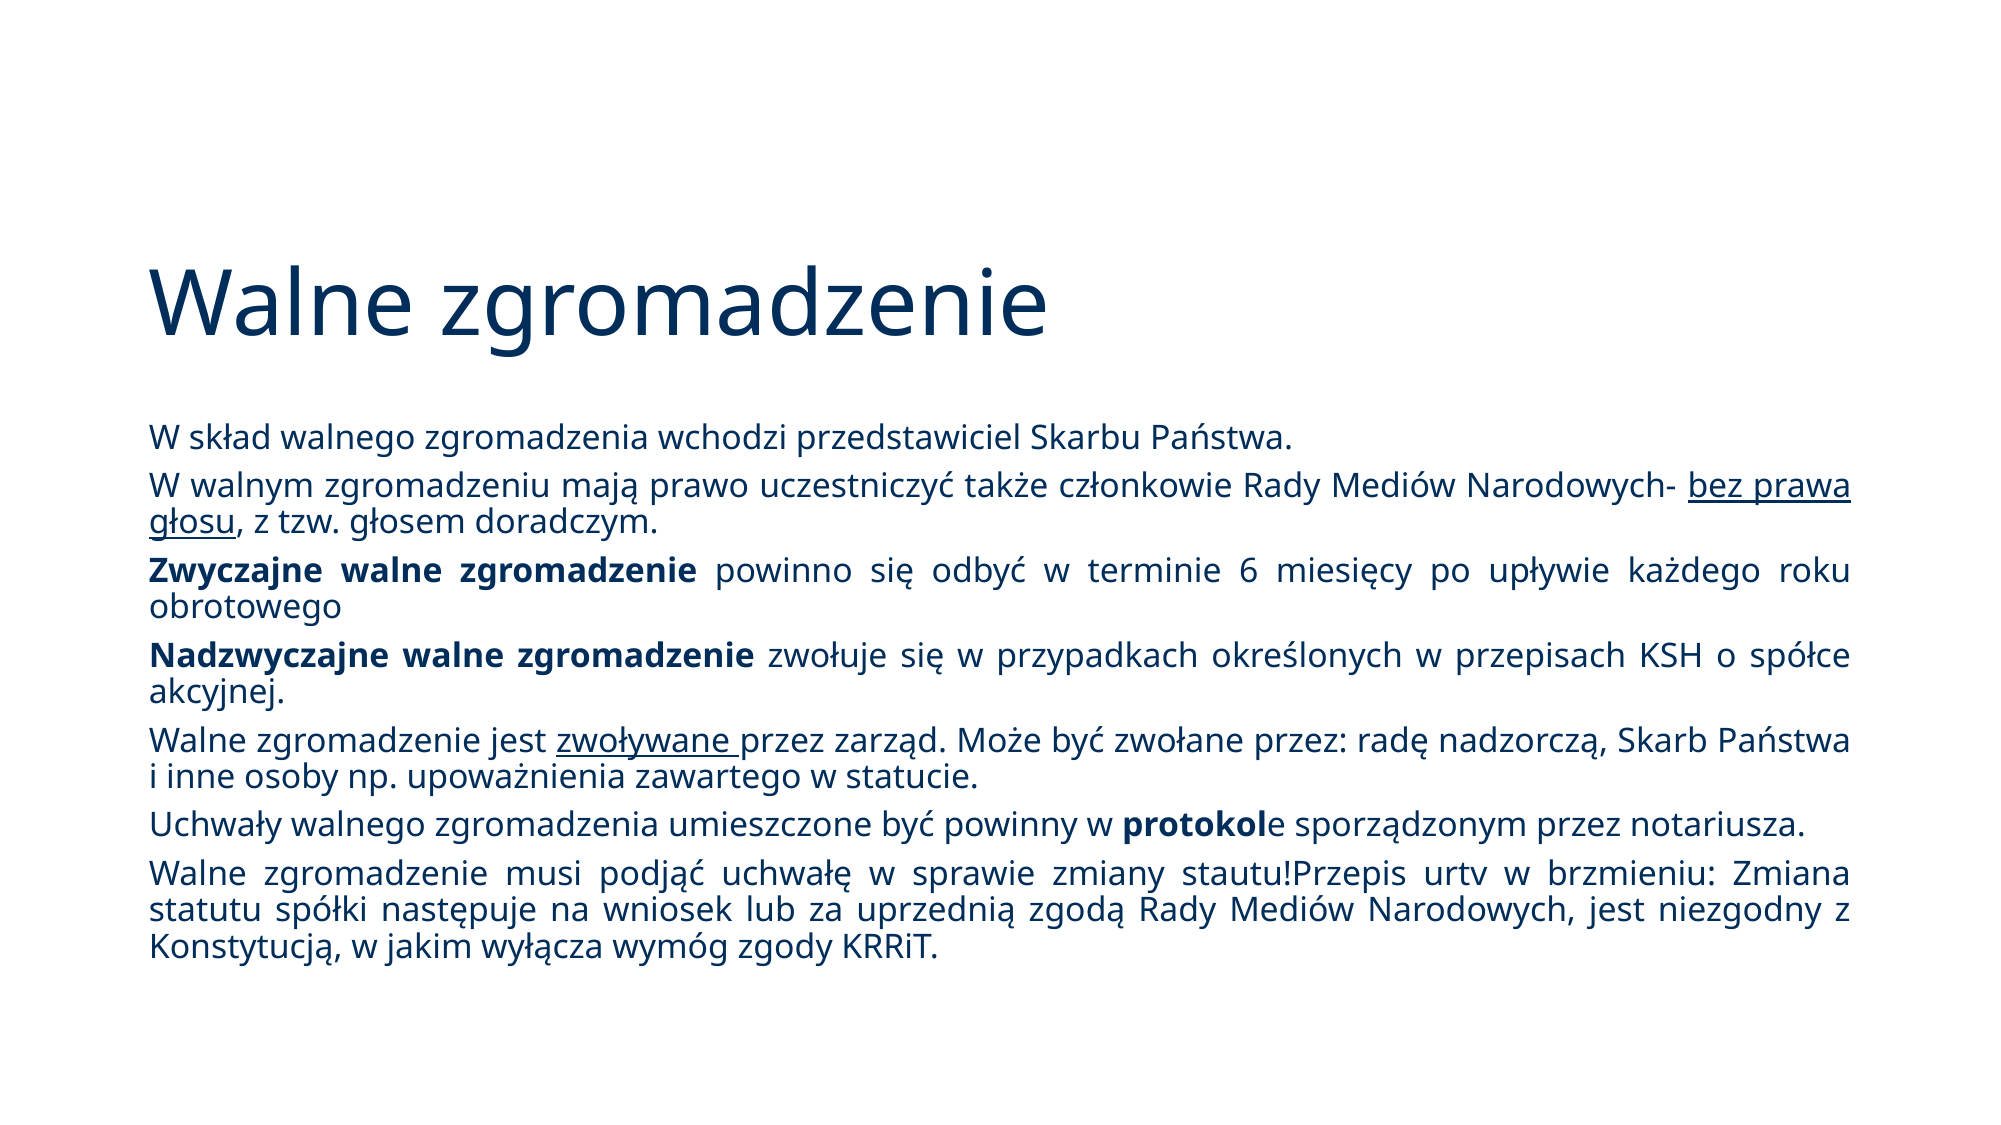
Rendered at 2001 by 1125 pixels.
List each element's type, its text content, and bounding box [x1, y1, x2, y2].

title Walne zgromadzenie [133, 244, 1867, 367]
list W skład walnego zgromadzenia wchodzi przedstawiciel Skarbu Państwa. W walnym zgromadzeniu mają prawo uczestniczyć także członkowie Rady Mediów Narodowych- bez prawa głosu, z tzw. głosem doradczym. Zwyczajne walne zgromadzenie powinno się odbyć w terminie 6 miesięcy po upływie każdego roku obrotowego Nadzwyczajne walne zgromadzenie zwołuje się w przypadkach określonych w przepisach KSH o spółce akcyjnej. Walne zgromadzenie jest zwoływane przez zarząd. Może być zwołane przez: radę nadzorczą, Skarb Państwa i inne osoby np. upoważnienia zawartego w statucie. Uchwały walnego zgromadzenia umieszczone być powinny w protokole sporządzonym przez notariusza. Walne zgromadzenie musi podjąć uchwałę w sprawie zmiany stautu!Przepis urtv w brzmieniu: Zmiana statutu spółki następuje na wniosek lub za uprzednią zgodą Rady Mediów Narodowych, jest niezgodny z Konstytucją, w jakim wyłącza wymóg zgody KRRiT. [133, 412, 1867, 992]
